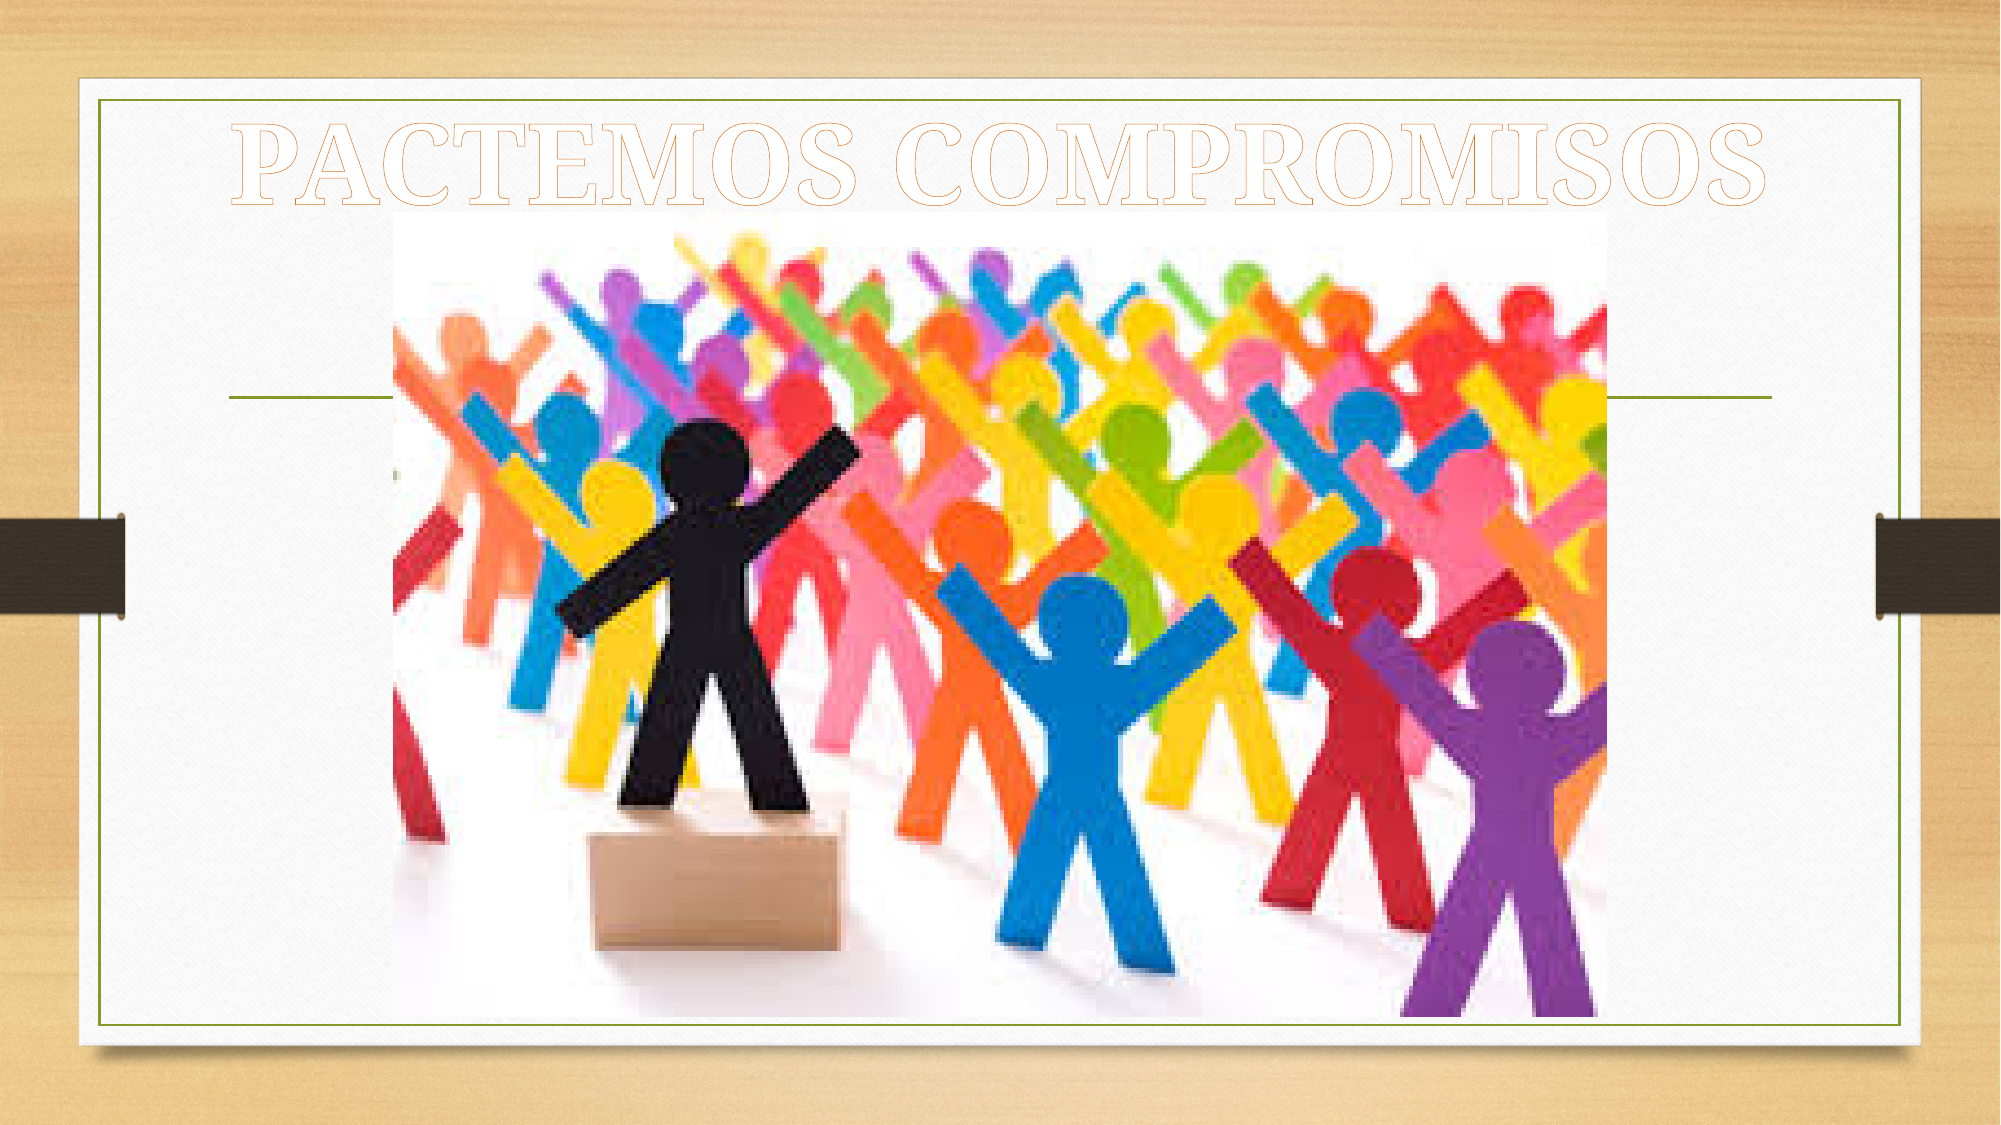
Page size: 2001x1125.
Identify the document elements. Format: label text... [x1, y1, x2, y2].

picture [0, 0, 2001, 1125]
text_box PACTEMOS COMPROMISOS [213, 84, 1787, 235]
